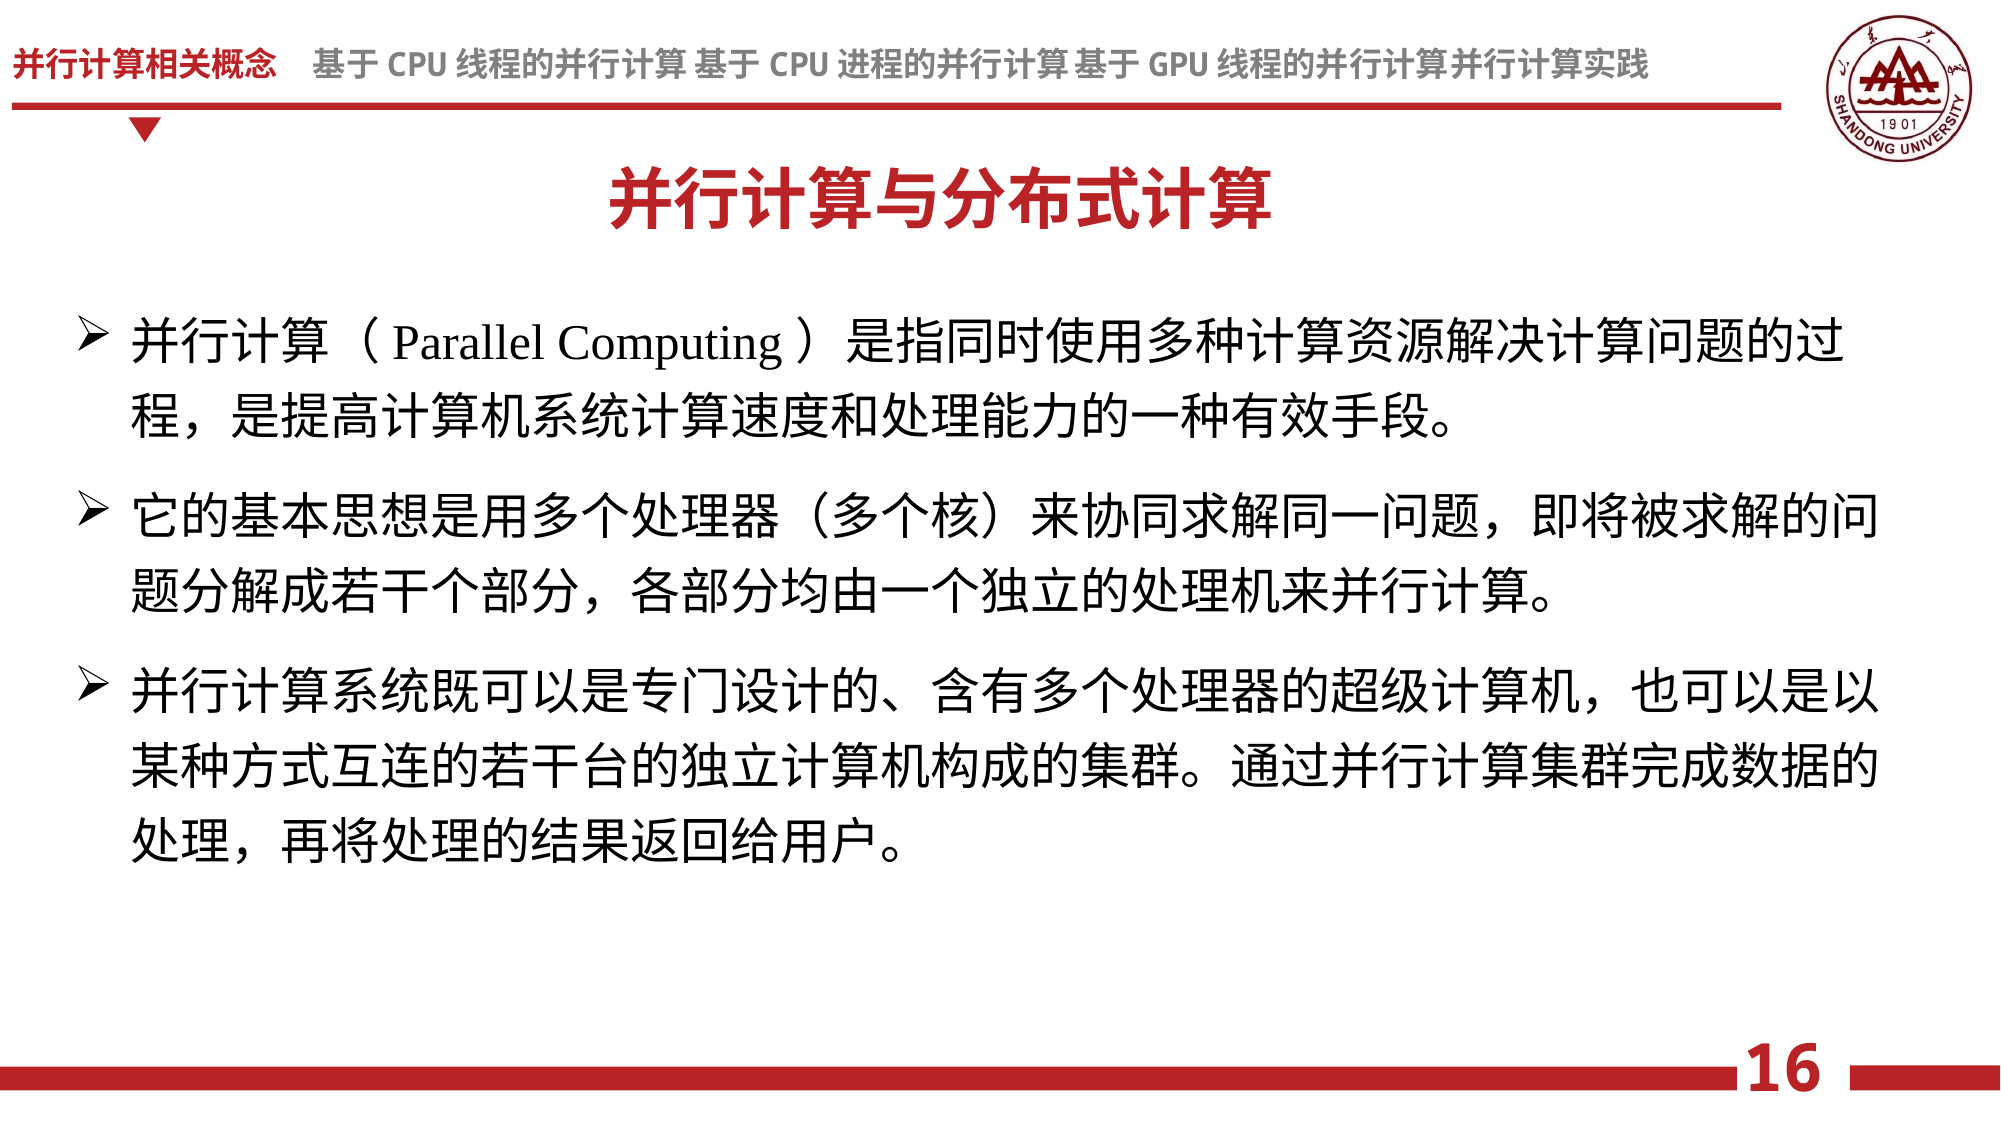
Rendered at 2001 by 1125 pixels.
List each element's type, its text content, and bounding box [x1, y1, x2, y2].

picture [1820, 9, 1977, 167]
text_box 并行计算与分布式计算 [592, 149, 1290, 245]
text_box 并行计算（Parallel Computing）是指同时使用多种计算资源解决计算问题的过程，是提高计算机系统计算速度和处理能力的一种有效手段。 它的基本思想是用多个处理器（多个核）来协同求解同一问题，即将被求解的问题分解成若干个部分，各部分均由一个独立的处理机来并行计算。 并行计算系统既可以是专门设计的、含有多个处理器的超级计算机，也可以是以某种方式互连的若干台的独立计算机构成的集群。通过并行计算集群完成数据的处理，再将处理的结果返回给用户。 [59, 286, 1941, 877]
